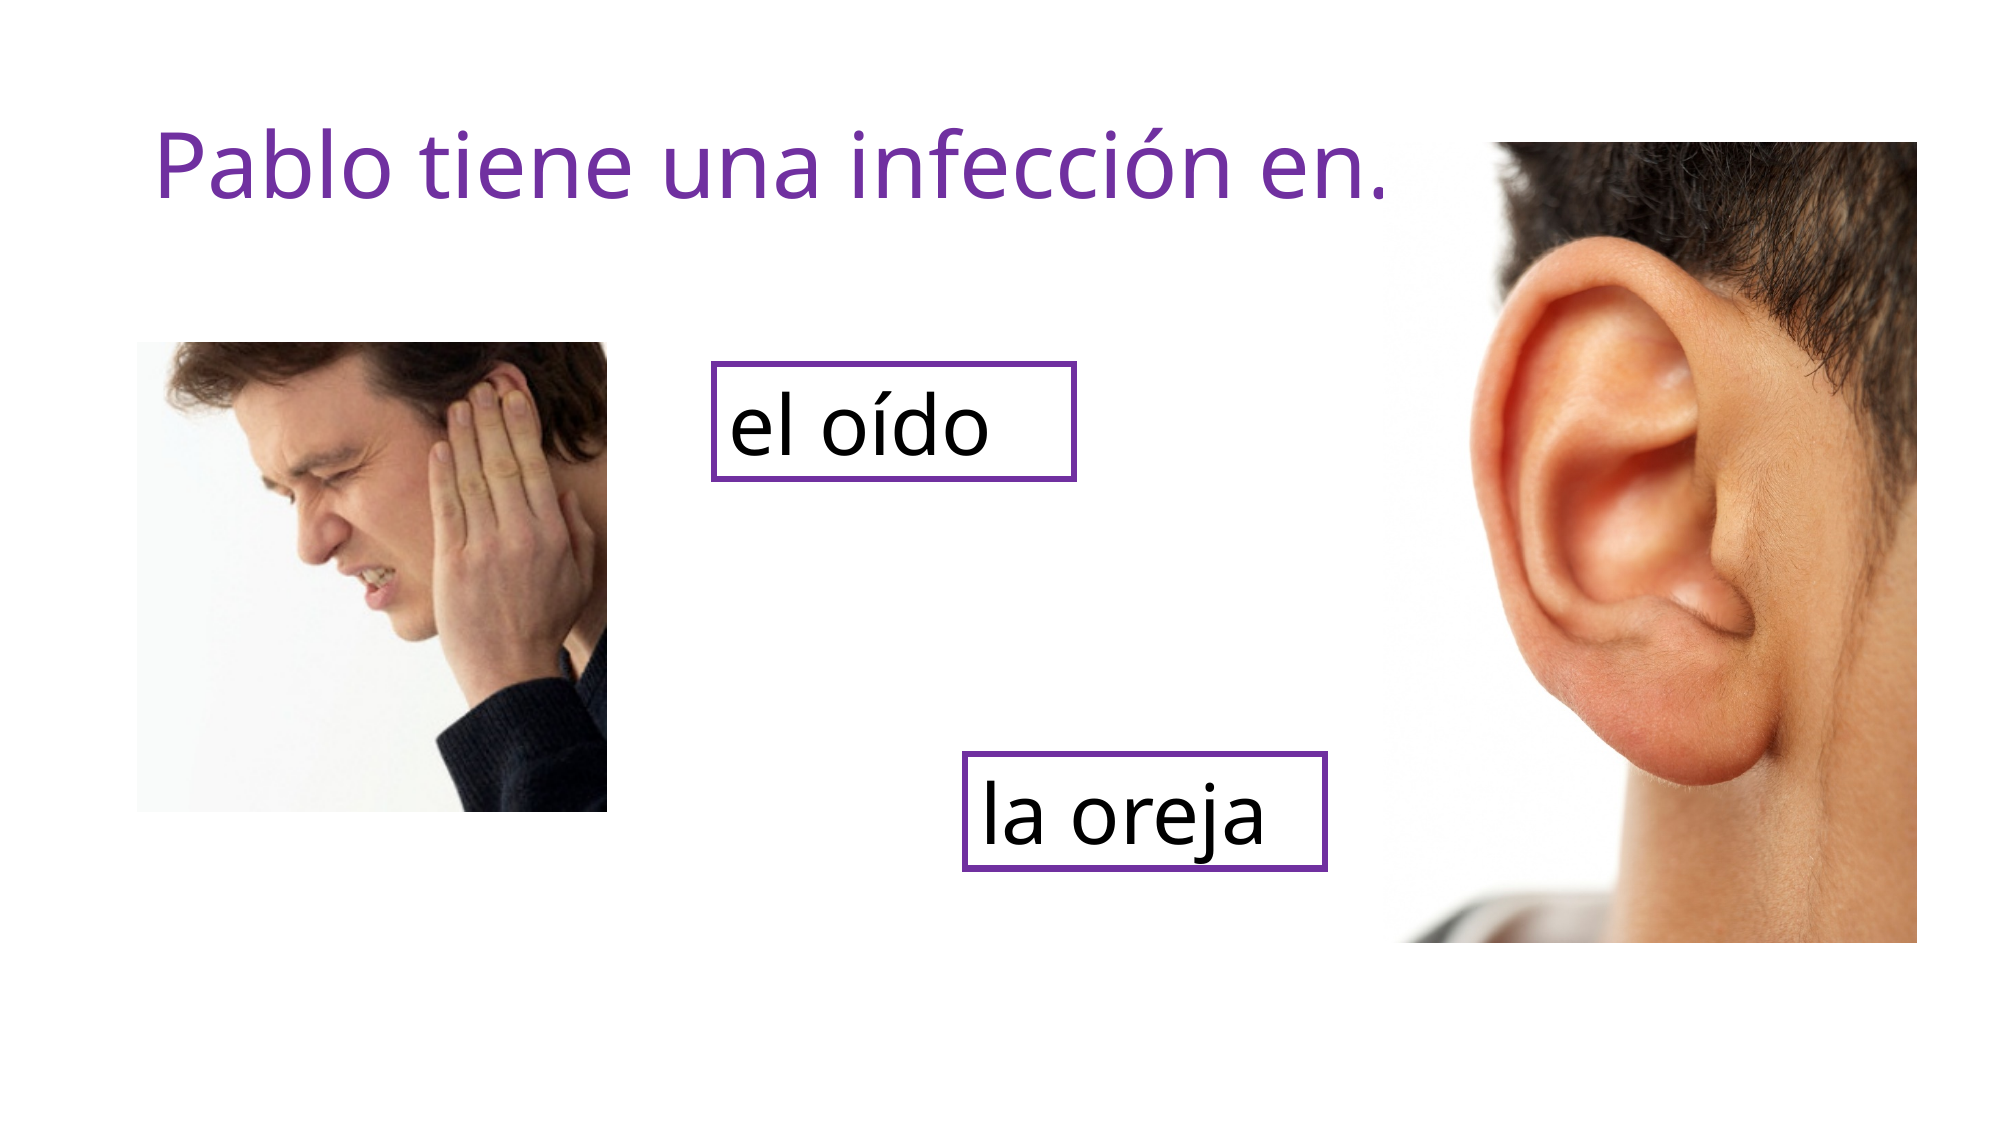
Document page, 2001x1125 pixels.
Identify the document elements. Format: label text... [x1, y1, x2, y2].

picture [1382, 142, 1917, 943]
title Pablo tiene una infección en... [137, 59, 1863, 278]
picture [137, 342, 607, 812]
text_box la oreja [964, 753, 1326, 869]
text_box el oído [713, 363, 1075, 480]
